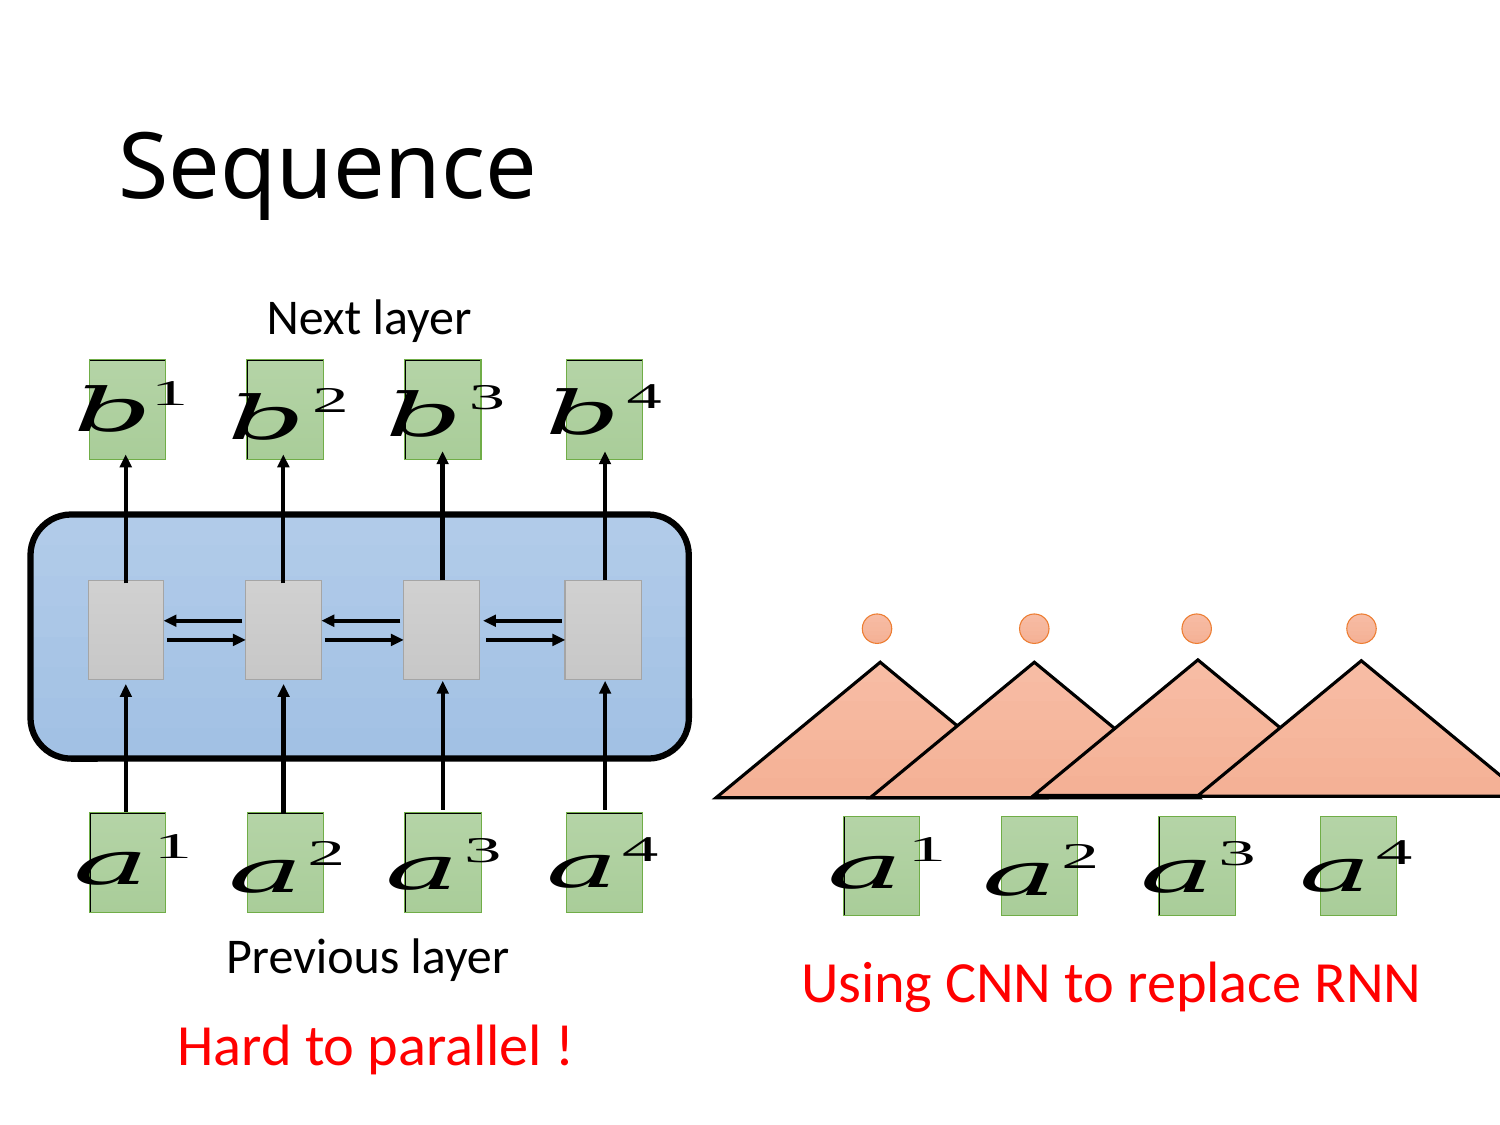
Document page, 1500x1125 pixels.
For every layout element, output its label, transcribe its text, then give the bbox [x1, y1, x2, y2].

text_box [843, 816, 920, 916]
text_box [89, 359, 166, 460]
text_box [1032, 659, 1280, 796]
text_box [1001, 816, 1078, 916]
text_box [404, 359, 482, 460]
text_box [861, 613, 893, 645]
text_box Hard to parallel ! [162, 999, 590, 1125]
text_box [566, 359, 643, 460]
text_box [247, 812, 324, 913]
text_box [1181, 613, 1212, 645]
text_box [566, 812, 643, 913]
title Sequence [103, 59, 1397, 278]
text_box Previous layer [170, 915, 565, 991]
text_box [1320, 816, 1397, 916]
text_box [88, 580, 164, 680]
text_box [1195, 660, 1500, 797]
text_box Next layer [172, 277, 567, 352]
text_box [1158, 816, 1236, 916]
text_box [403, 580, 480, 680]
text_box [246, 359, 324, 460]
text_box [404, 812, 482, 913]
text_box [1346, 613, 1377, 645]
text_box [564, 580, 642, 680]
text_box [245, 580, 322, 680]
text_box [1018, 613, 1050, 645]
text_box Using CNN to replace RNN [768, 937, 1455, 1022]
text_box [29, 513, 690, 760]
text_box [89, 812, 166, 913]
text_box [868, 661, 1201, 799]
text_box [714, 661, 957, 799]
